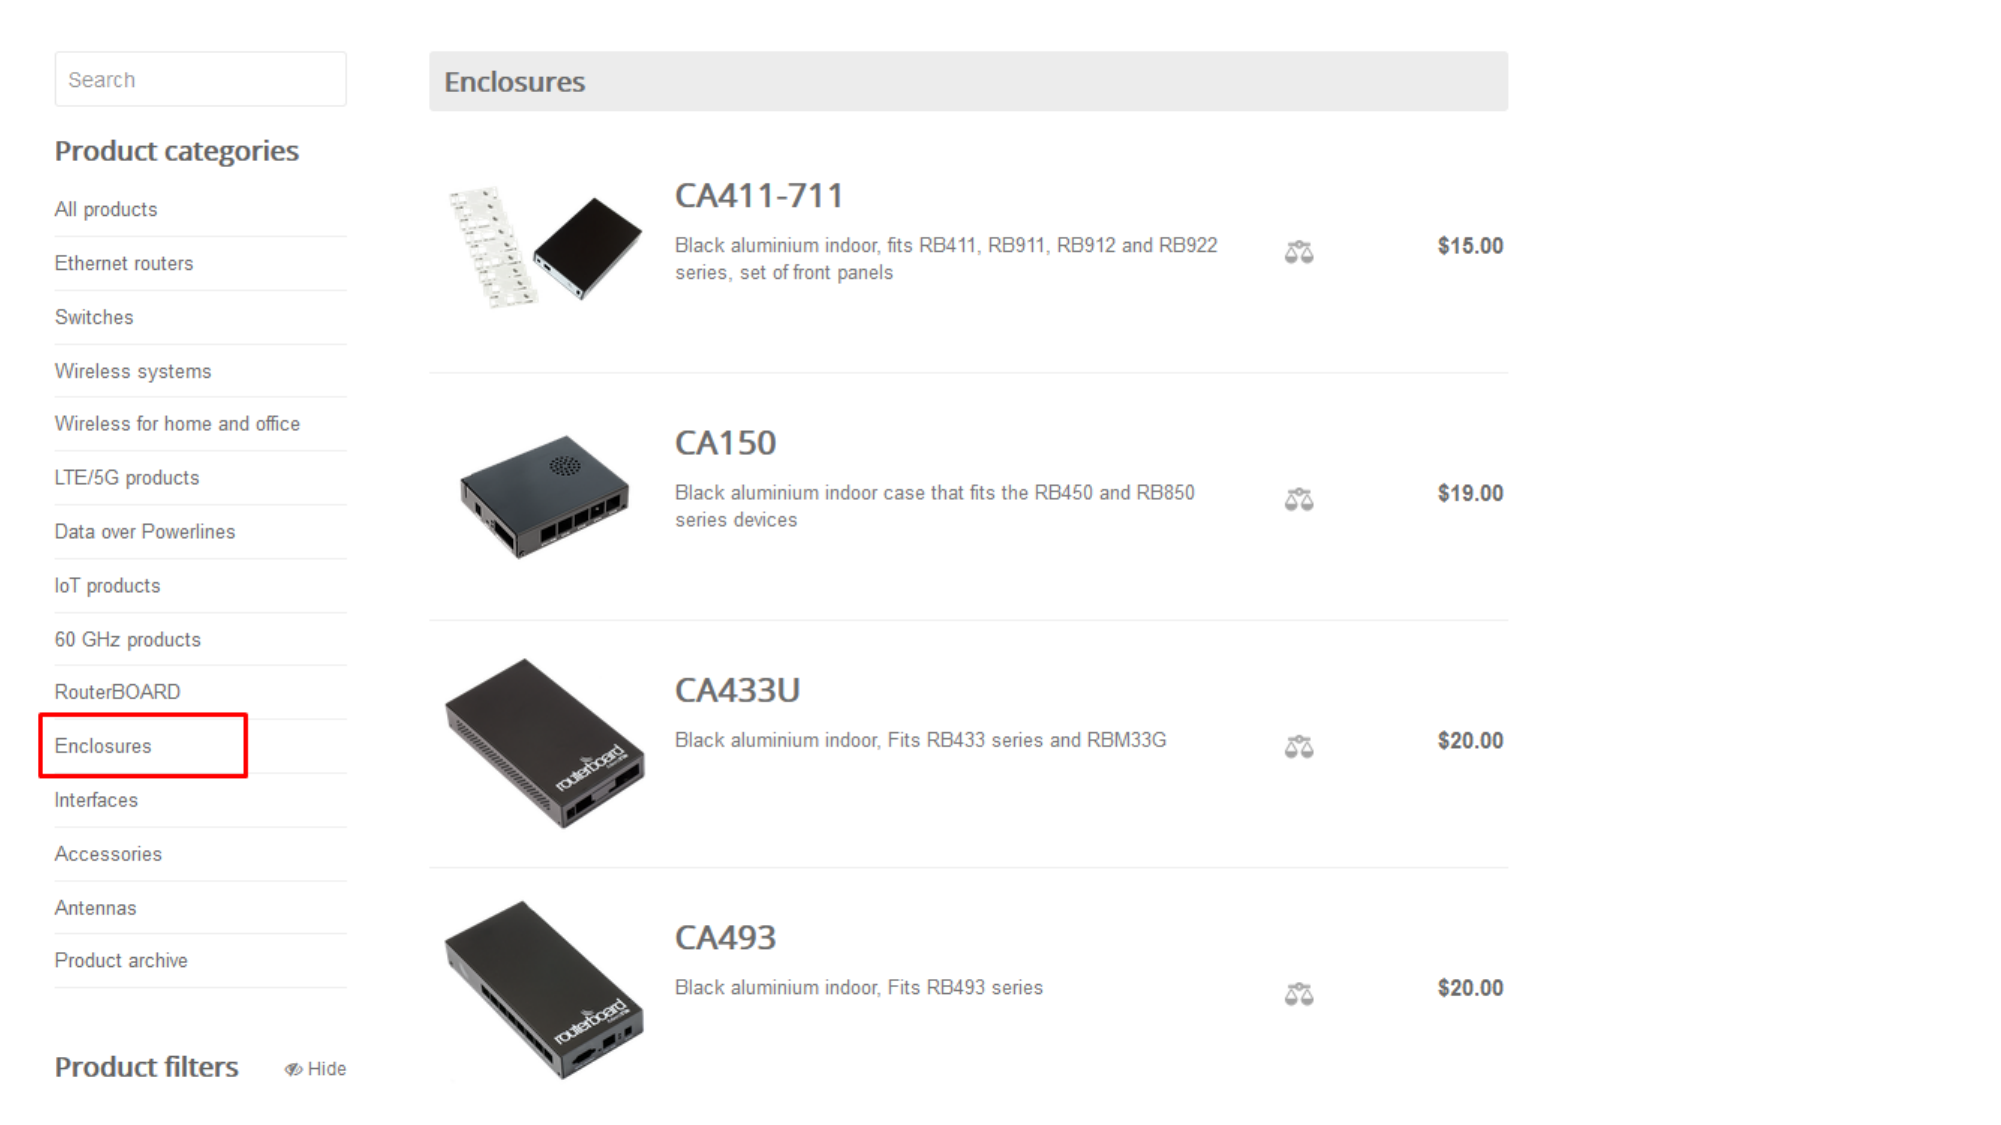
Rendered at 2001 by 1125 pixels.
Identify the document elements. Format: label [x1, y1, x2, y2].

list [34, 0, 1573, 1092]
